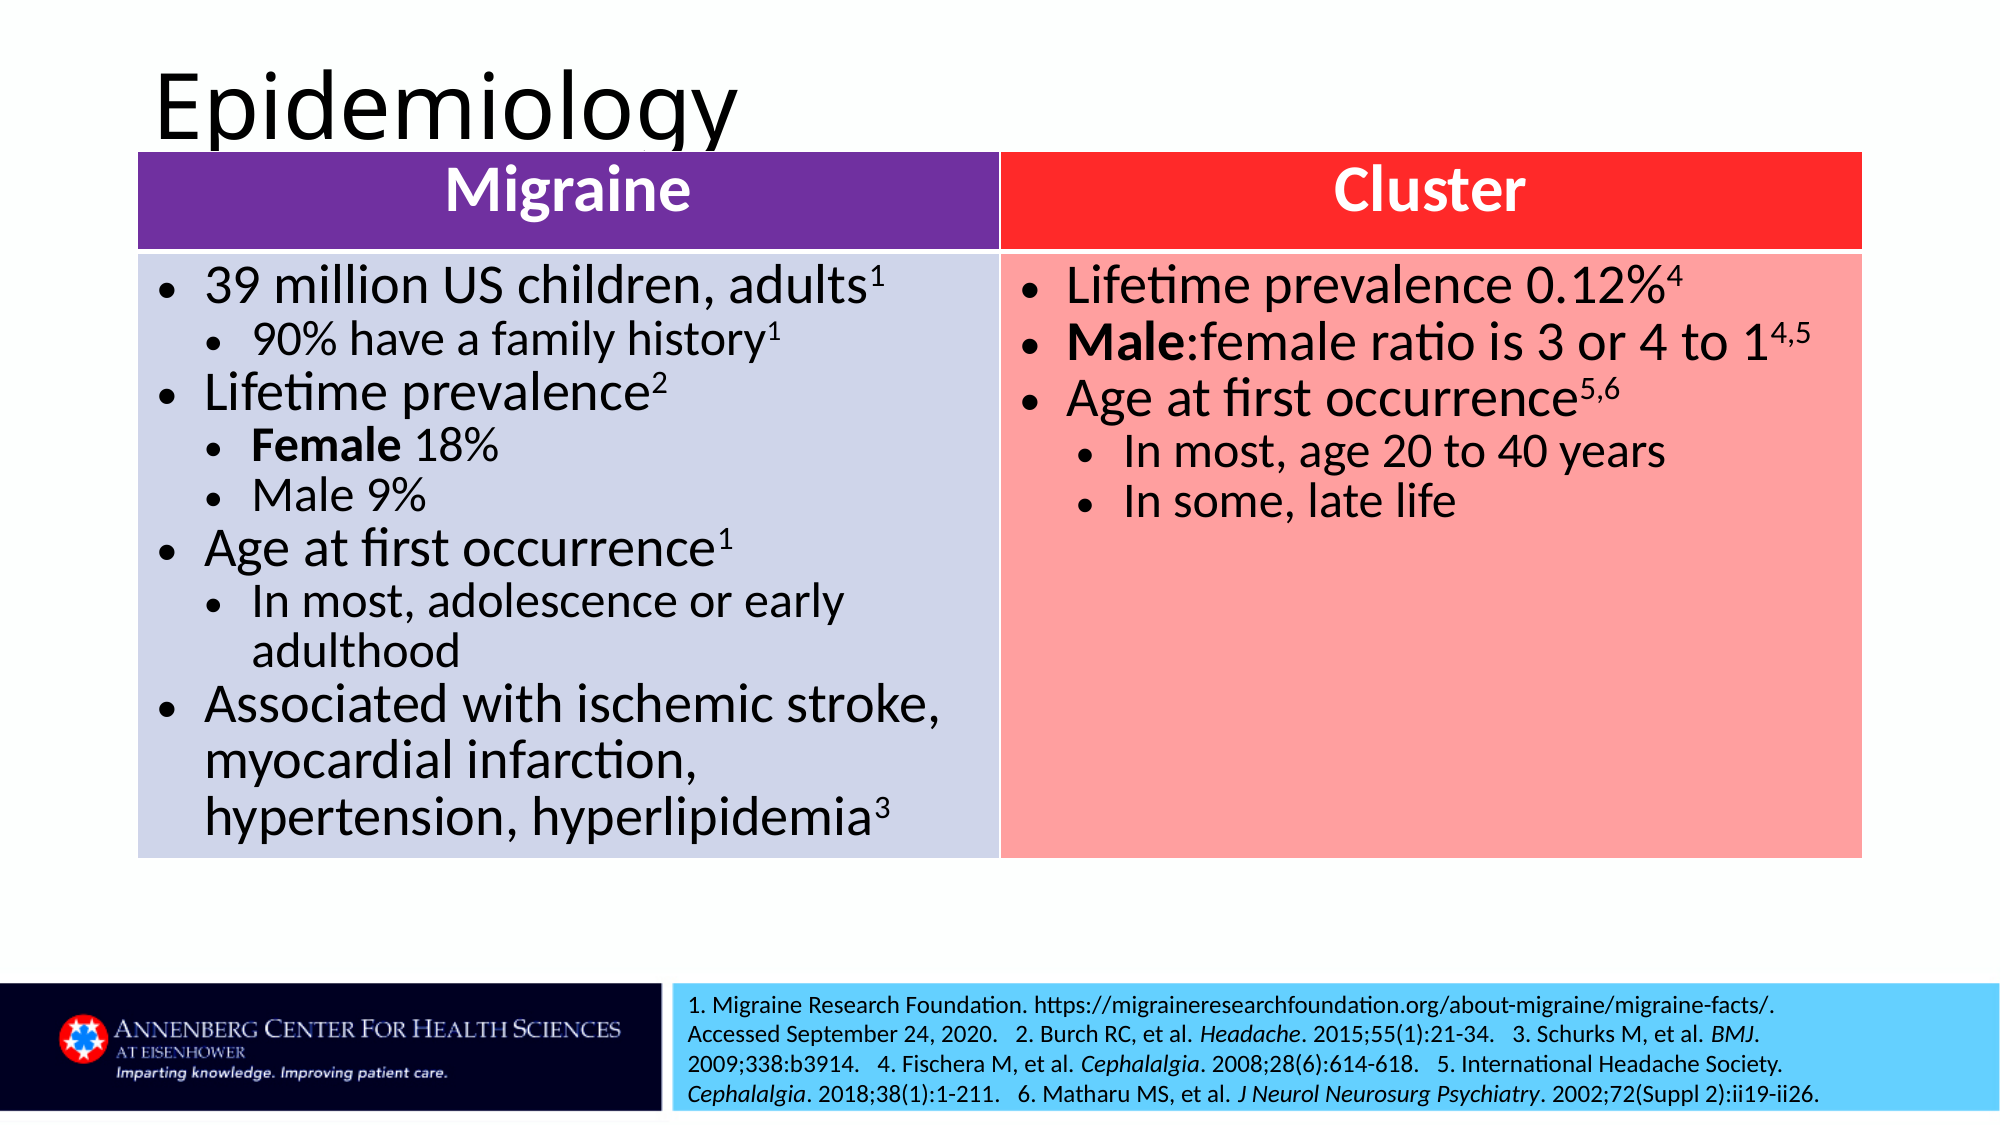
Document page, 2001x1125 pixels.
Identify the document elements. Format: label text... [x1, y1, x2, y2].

table_header Cluster [1001, 152, 1862, 249]
table_header Migraine [138, 152, 999, 249]
table_cell 39 million US children, adults1 90% have a family history1 Lifetime prevalence2 Female 18% Male 9% Age at first occurrence1 In most, adolescence or early adulthood Associated with ischemic stroke, myocardial infarction, hypertension, hyperlipidemia3 [138, 254, 999, 858]
text_box 1. Migraine Research Foundation. https://migraineresearchfoundation.org/about-migraine/migraine-facts/. Accessed September 24, 2020. 2. Burch RC, et al. Headache. 2015;55(1):21-34. 3. Schurks M, et al. BMJ. 2009;338:b3914. 4. Fischera M, et al. Cephalalgia. 2008;28(6):614-618. 5. International Headache Society. Cephalalgia. 2018;38(1):1-211. 6. Matharu MS, et al. J Neurol Neurosurg Psychiatry. 2002;72(Suppl 2):ii19-ii26. [672, 980, 1863, 1116]
title Epidemiology [137, 0, 1863, 151]
picture [0, 0, 2001, 1125]
table_cell Lifetime prevalence 0.12%4 Male:female ratio is 3 or 4 to 14,5 Age at first occurrence5,6 In most, age 20 to 40 years In some, late life [1001, 254, 1862, 858]
